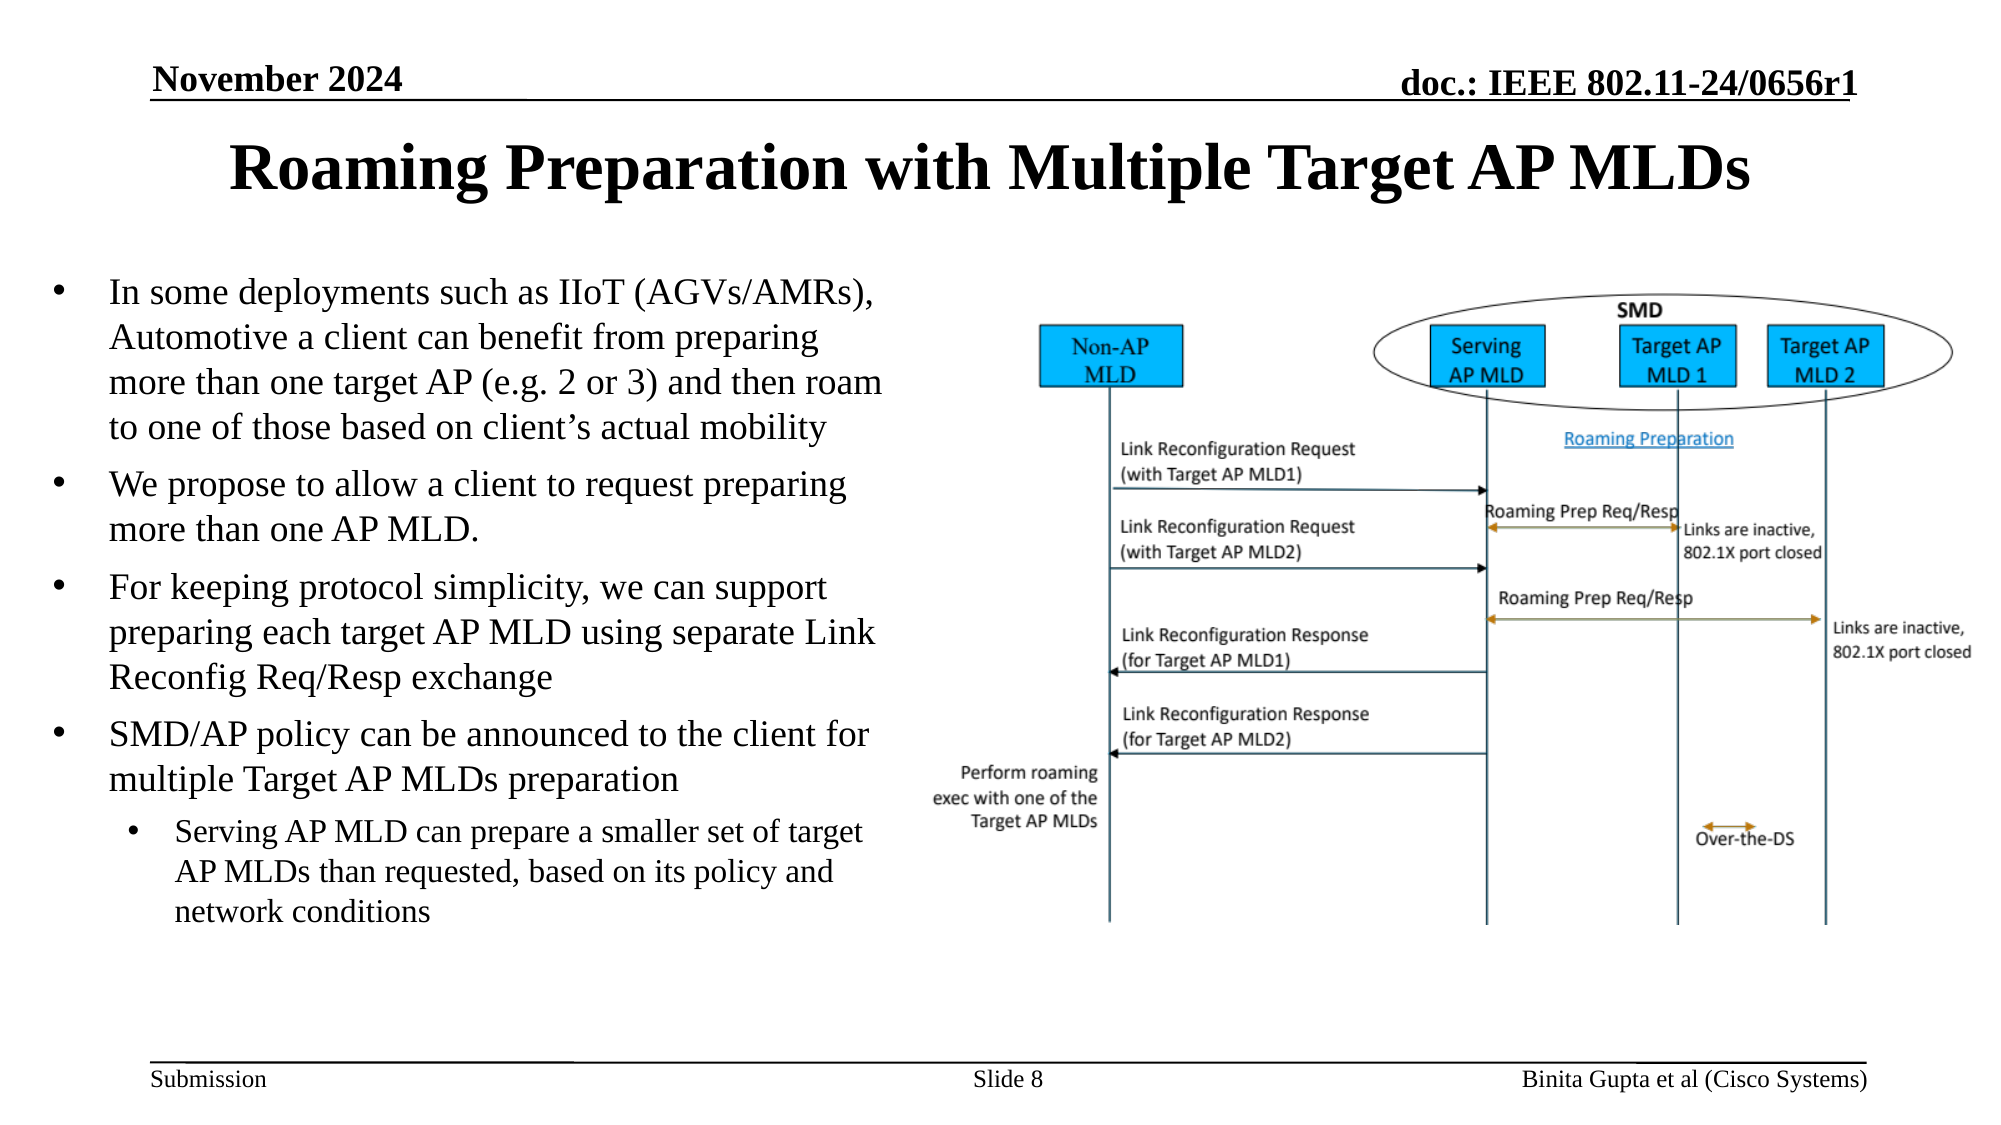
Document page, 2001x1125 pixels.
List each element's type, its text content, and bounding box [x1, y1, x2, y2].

slide_number Slide 8 [950, 1061, 1067, 1123]
picture [912, 287, 2000, 926]
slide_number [152, 54, 563, 100]
title Roaming Preparation with Multiple Target AP MLDs [149, 112, 1850, 213]
footer Binita Gupta et al (Cisco Systems) [1171, 1061, 1869, 1093]
list In some deployments such as IIoT (AGVs/AMRs), Automotive a client can benefit from preparing more than one target AP (e.g. 2 or 3) and then roam to one of those based on client’s actual mobility We propose to allow a client to request preparing more than one AP MLD. For keeping protocol simplicity, we can support preparing each target AP MLD using separate Link Reconfig Req/Resp exchange SMD/AP policy can be announced to the client for multiple Target AP MLDs preparation Serving AP MLD can prepare a smaller set of target AP MLDs than requested, based on its policy and network conditions [37, 258, 913, 988]
